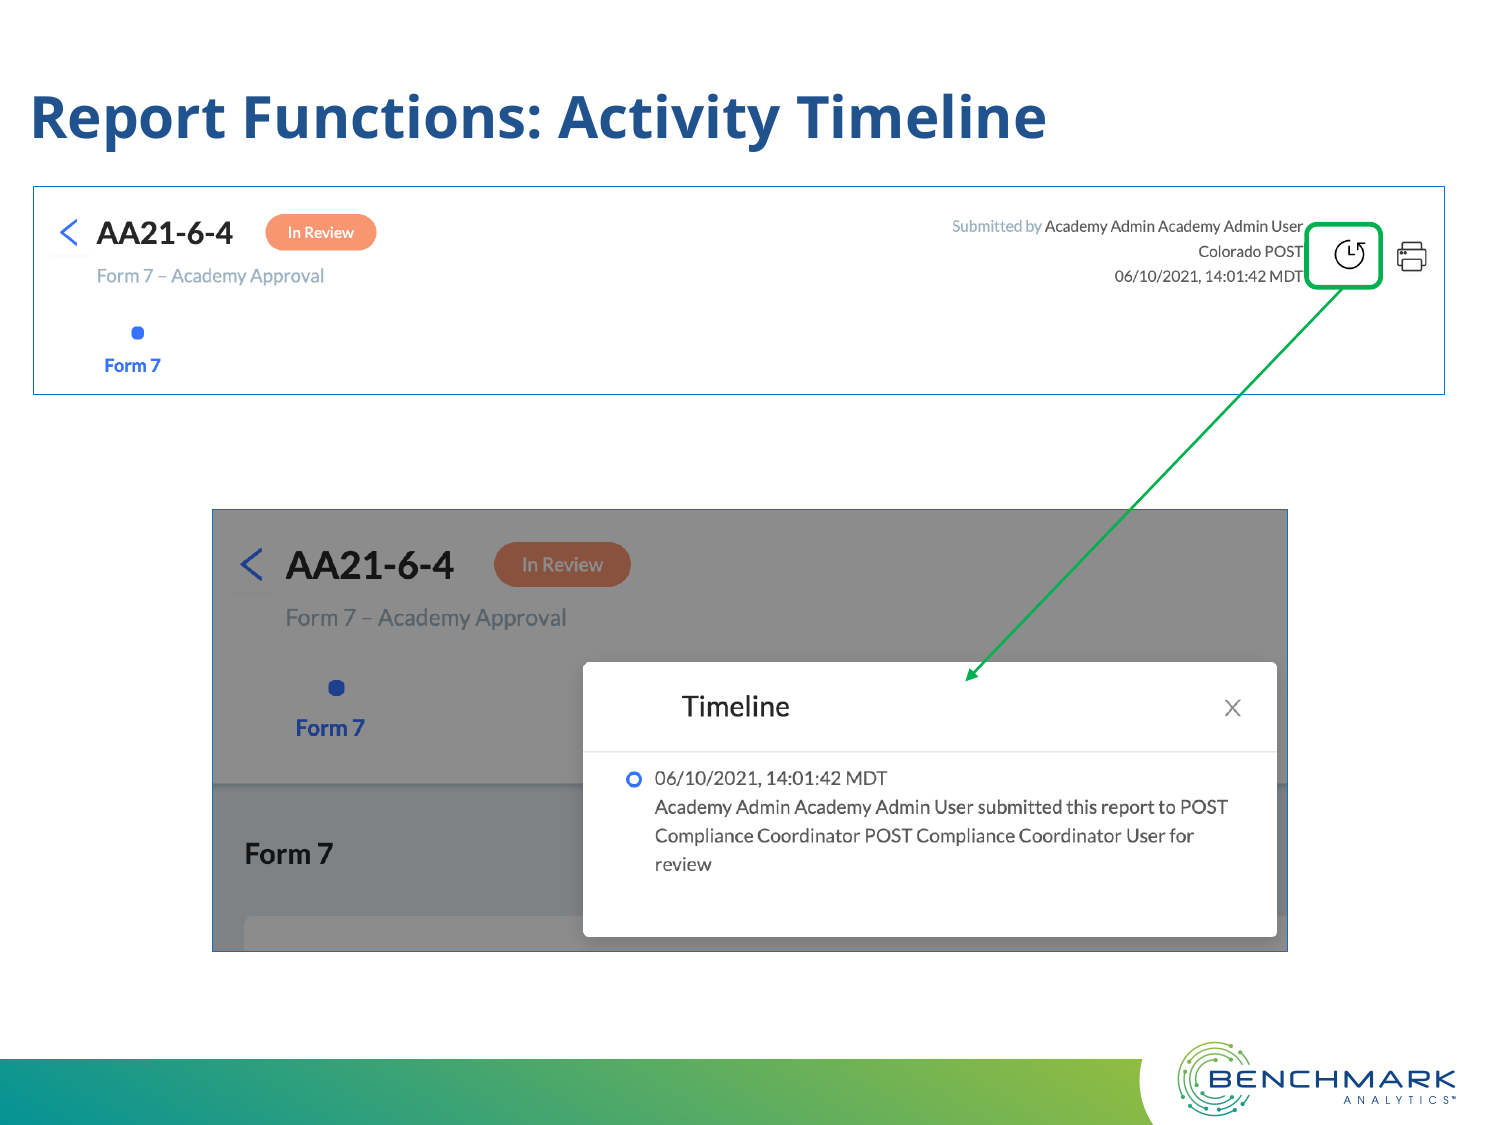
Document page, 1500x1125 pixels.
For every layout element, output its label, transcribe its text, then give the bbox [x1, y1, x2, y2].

text_box Report Functions: Activity Timeline [14, 30, 1435, 210]
picture [0, 0, 1500, 1125]
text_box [965, 287, 1344, 682]
